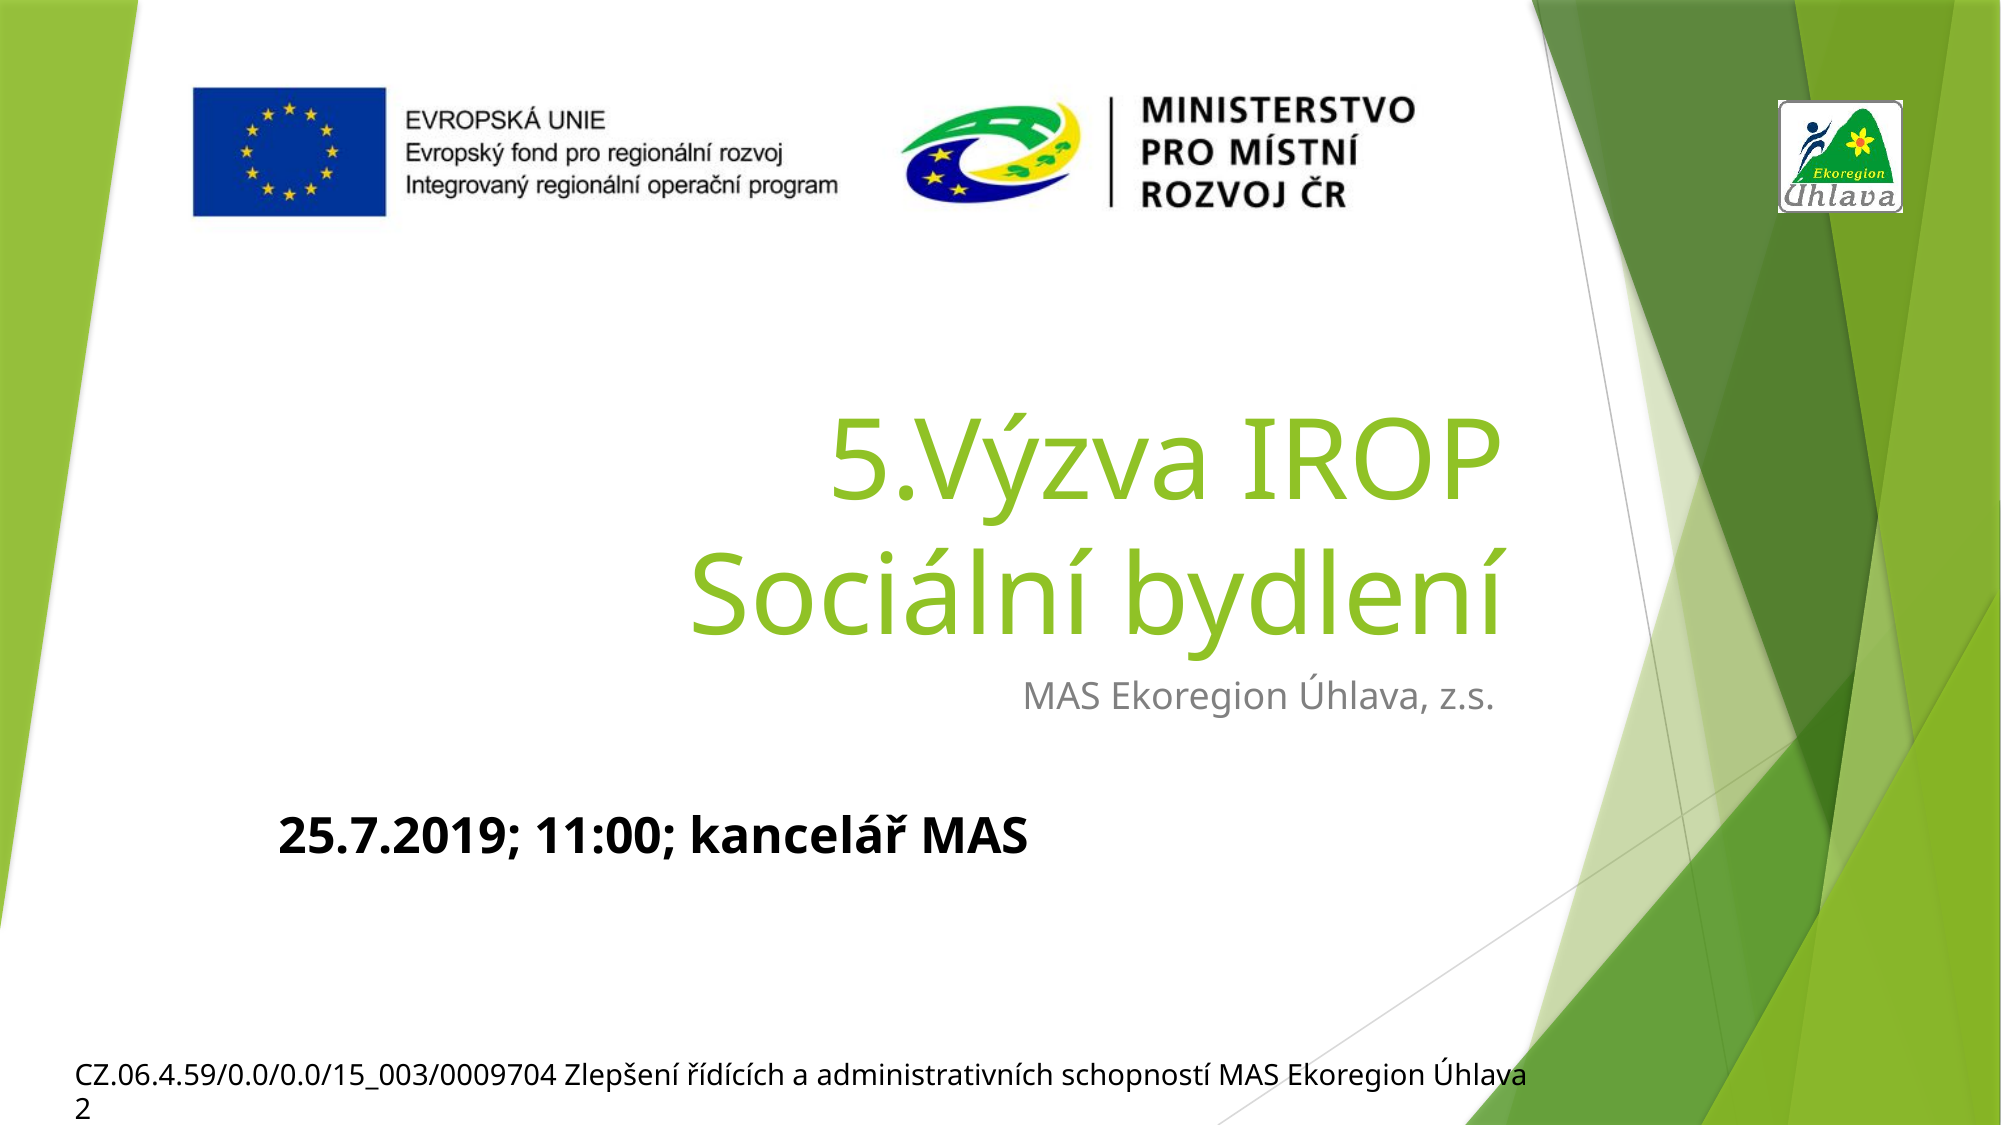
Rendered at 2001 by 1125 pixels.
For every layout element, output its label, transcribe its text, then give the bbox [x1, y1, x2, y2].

subtitle MAS Ekoregion Úhlava, z.s. 25.7.2019; 11:00; kancelář MAS [263, 664, 1511, 942]
text_box CZ.06.4.59/0.0/0.0/15_003/0009704 Zlepšení řídících a administrativních schopností MAS Ekoregion Úhlava 2 [59, 1048, 1548, 1125]
picture [149, 43, 1459, 261]
picture [1777, 100, 1904, 213]
title 5.Výzva IROP Sociální bydlení [247, 394, 1522, 665]
